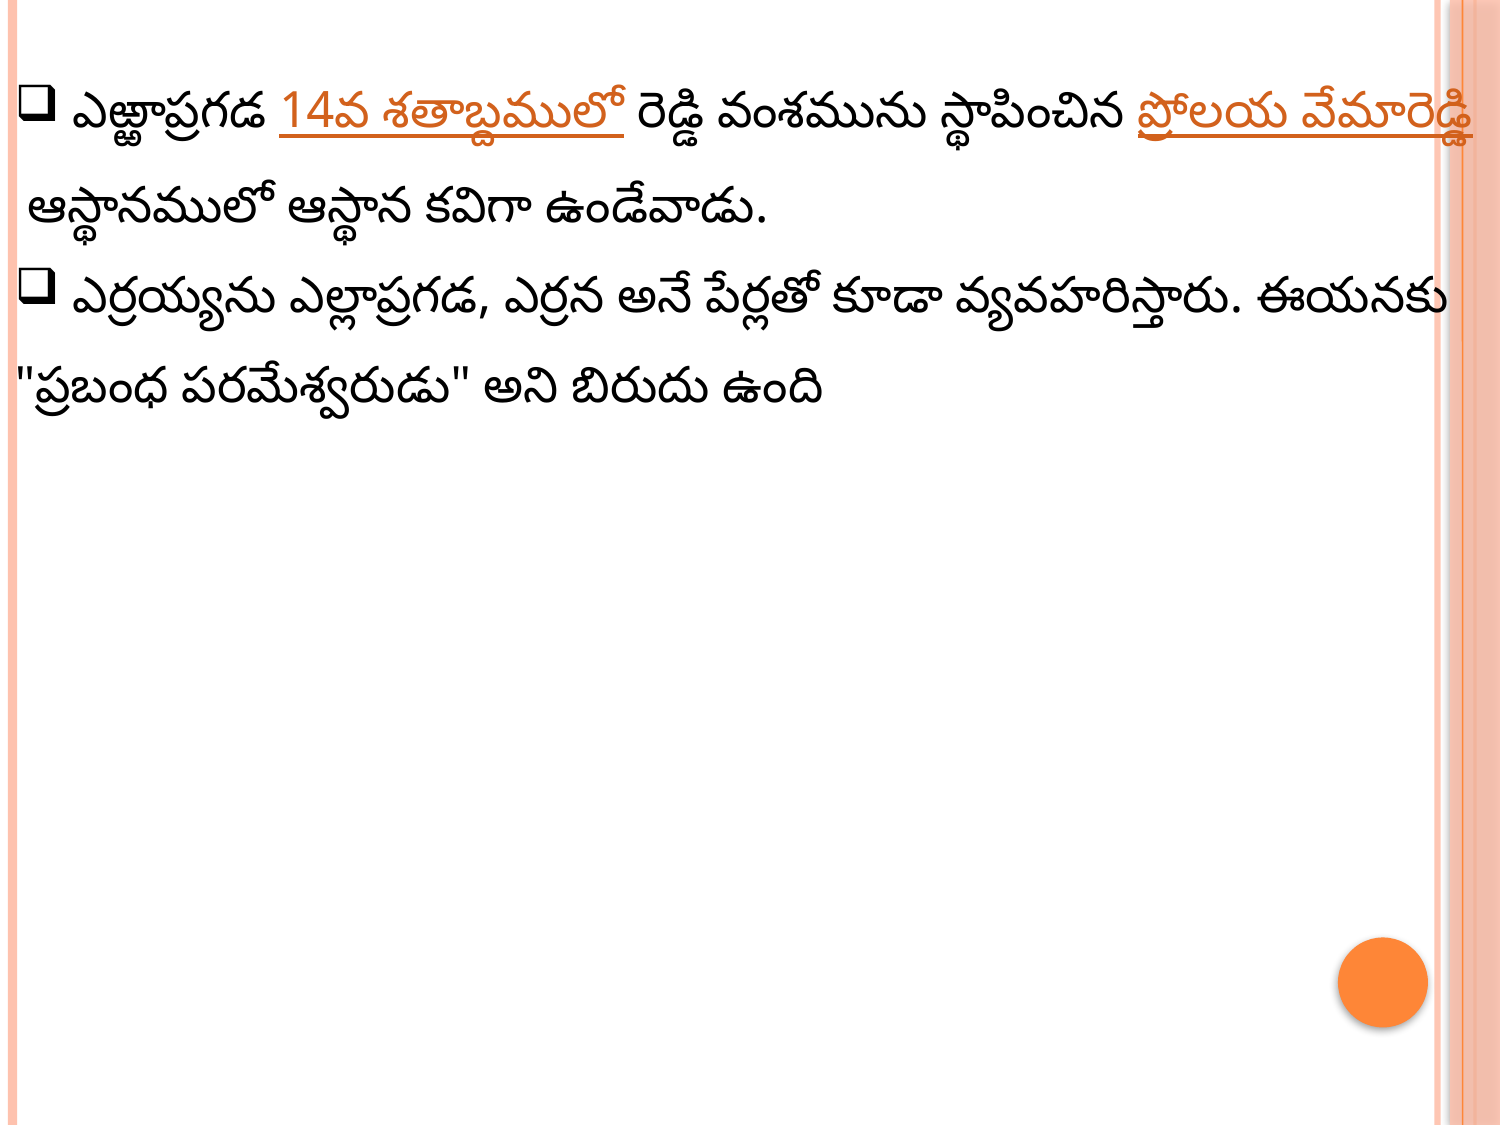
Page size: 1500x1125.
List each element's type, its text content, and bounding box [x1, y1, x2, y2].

text_box ఎఱ్ఱాప్రగడ 14వ శతాబ్దములో రెడ్డి వంశమును స్థాపించిన ప్రోలయ వేమారెడ్డి ఆస్థానములో ఆస్థాన కవిగా ఉండేవాడు. ఎర్రయ్యను ఎల్లాప్రగడ, ఎర్రన అనే పేర్లతో కూడా వ్యవహరిస్తారు. ఈయనకు "ప్రబంధ పరమేశ్వరుడు" అని బిరుదు ఉంది [0, 37, 1500, 421]
